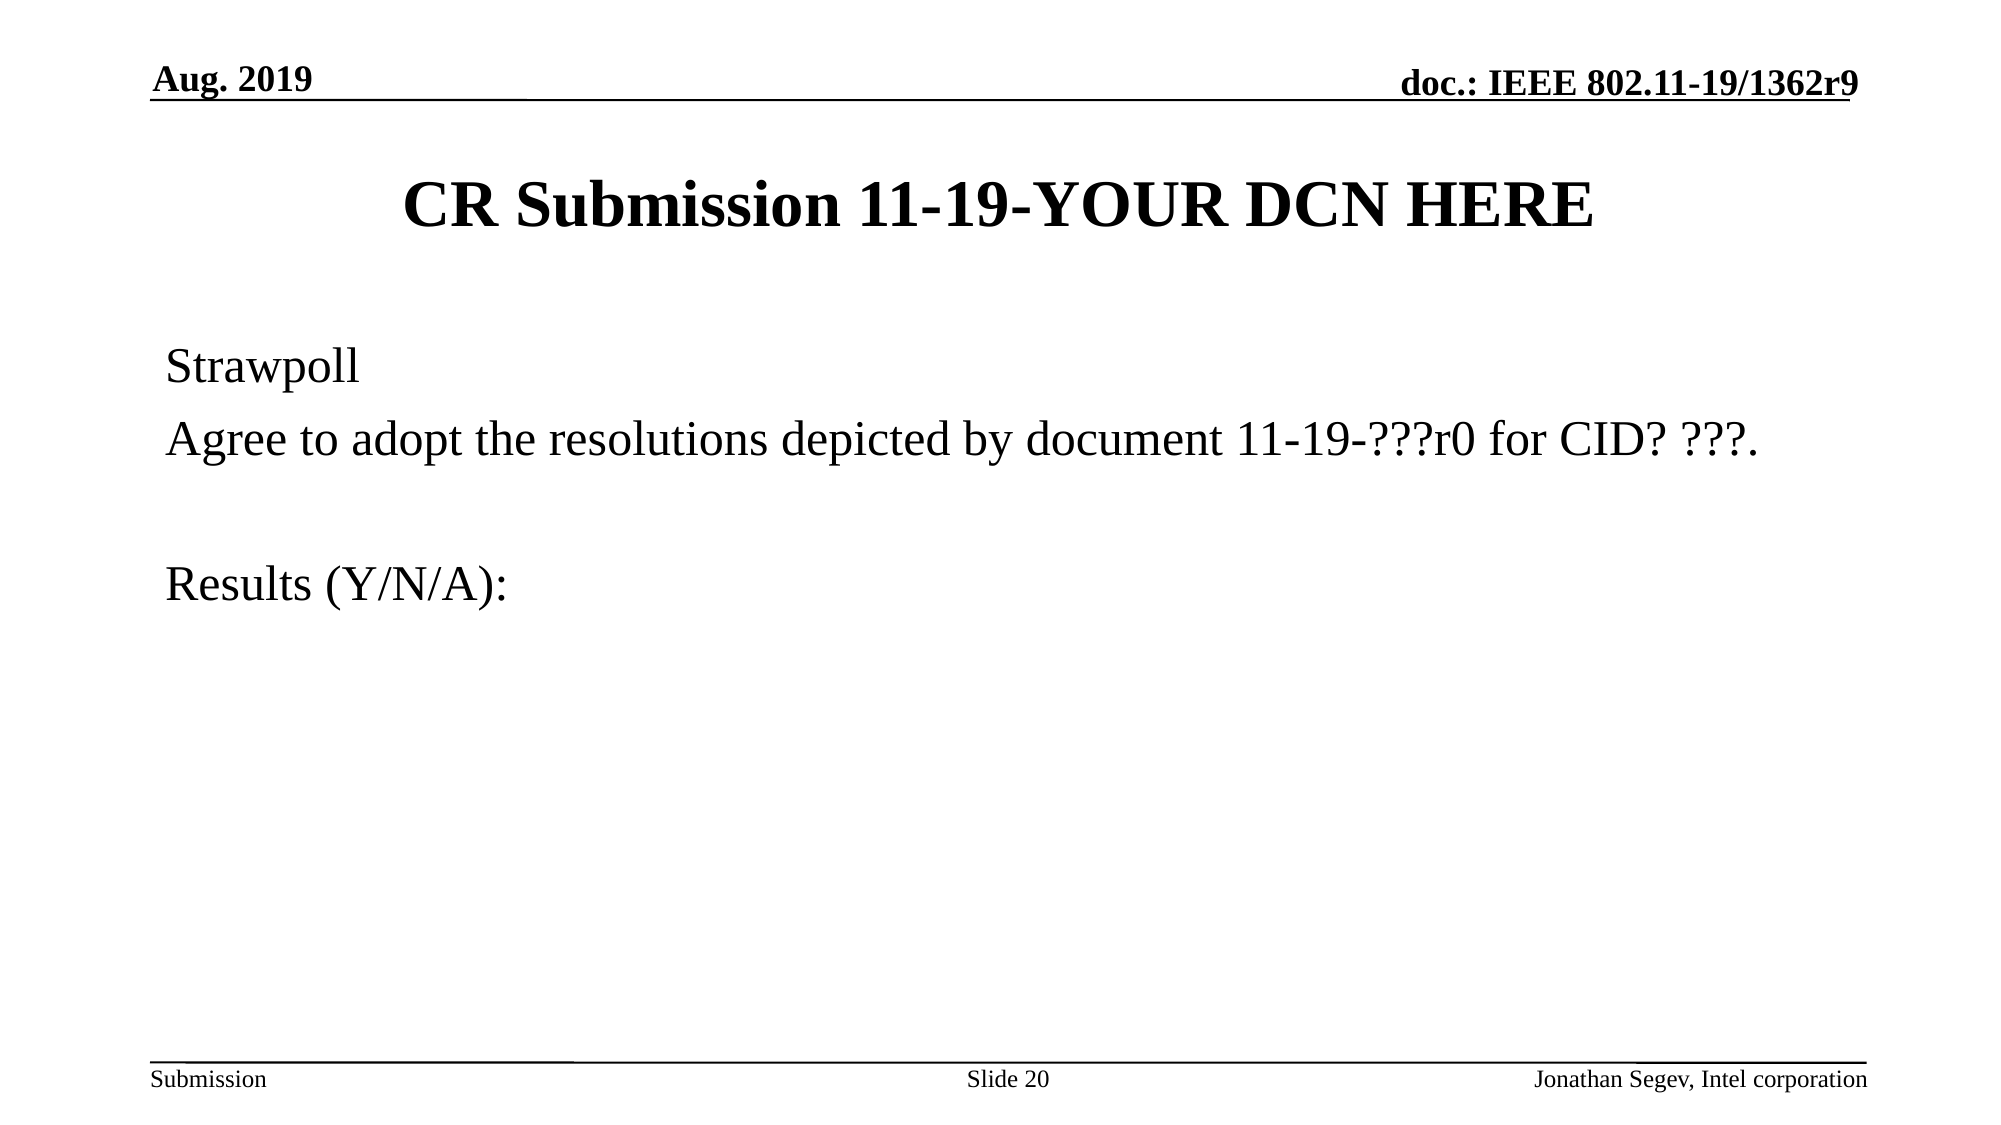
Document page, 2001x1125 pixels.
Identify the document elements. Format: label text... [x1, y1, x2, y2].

list Strawpoll Agree to adopt the resolutions depicted by document 11-19-???r0 for CID? ???. Results (Y/N/A): [149, 324, 1850, 1000]
slide_number Slide 20 [950, 1061, 1067, 1123]
footer Jonathan Segev, Intel corporation [1171, 1061, 1869, 1093]
title CR Submission 11-19-YOUR DCN HERE [149, 112, 1850, 288]
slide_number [152, 54, 563, 100]
